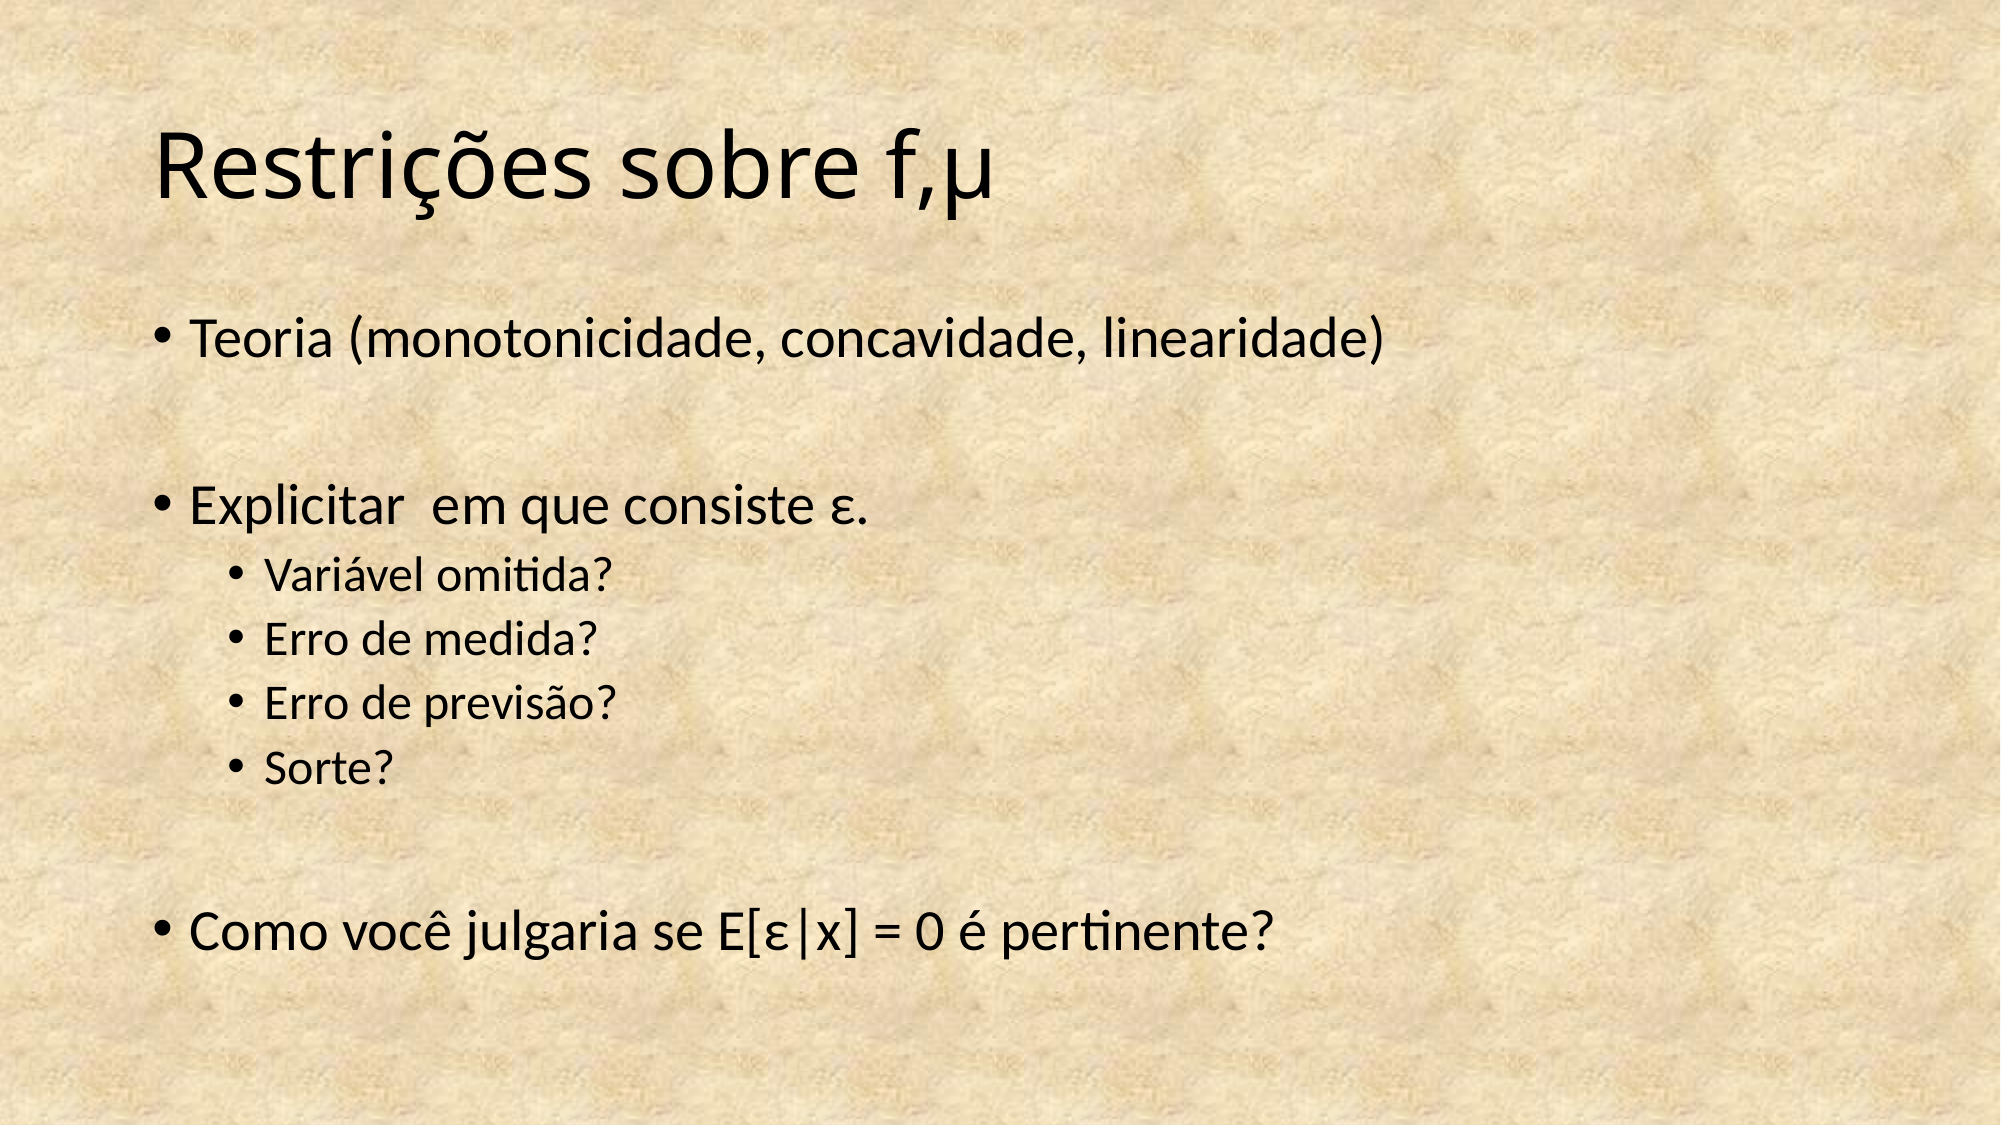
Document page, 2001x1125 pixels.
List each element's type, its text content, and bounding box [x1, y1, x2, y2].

picture [0, 0, 2001, 1125]
title Restrições sobre f,μ [137, 59, 1863, 278]
list Teoria (monotonicidade, concavidade, linearidade) Explicitar em que consiste ε. Variável omitida? Erro de medida? Erro de previsão? Sorte? Como você julgaria se E[ε|x] = 0 é pertinente? [137, 299, 1863, 1014]
